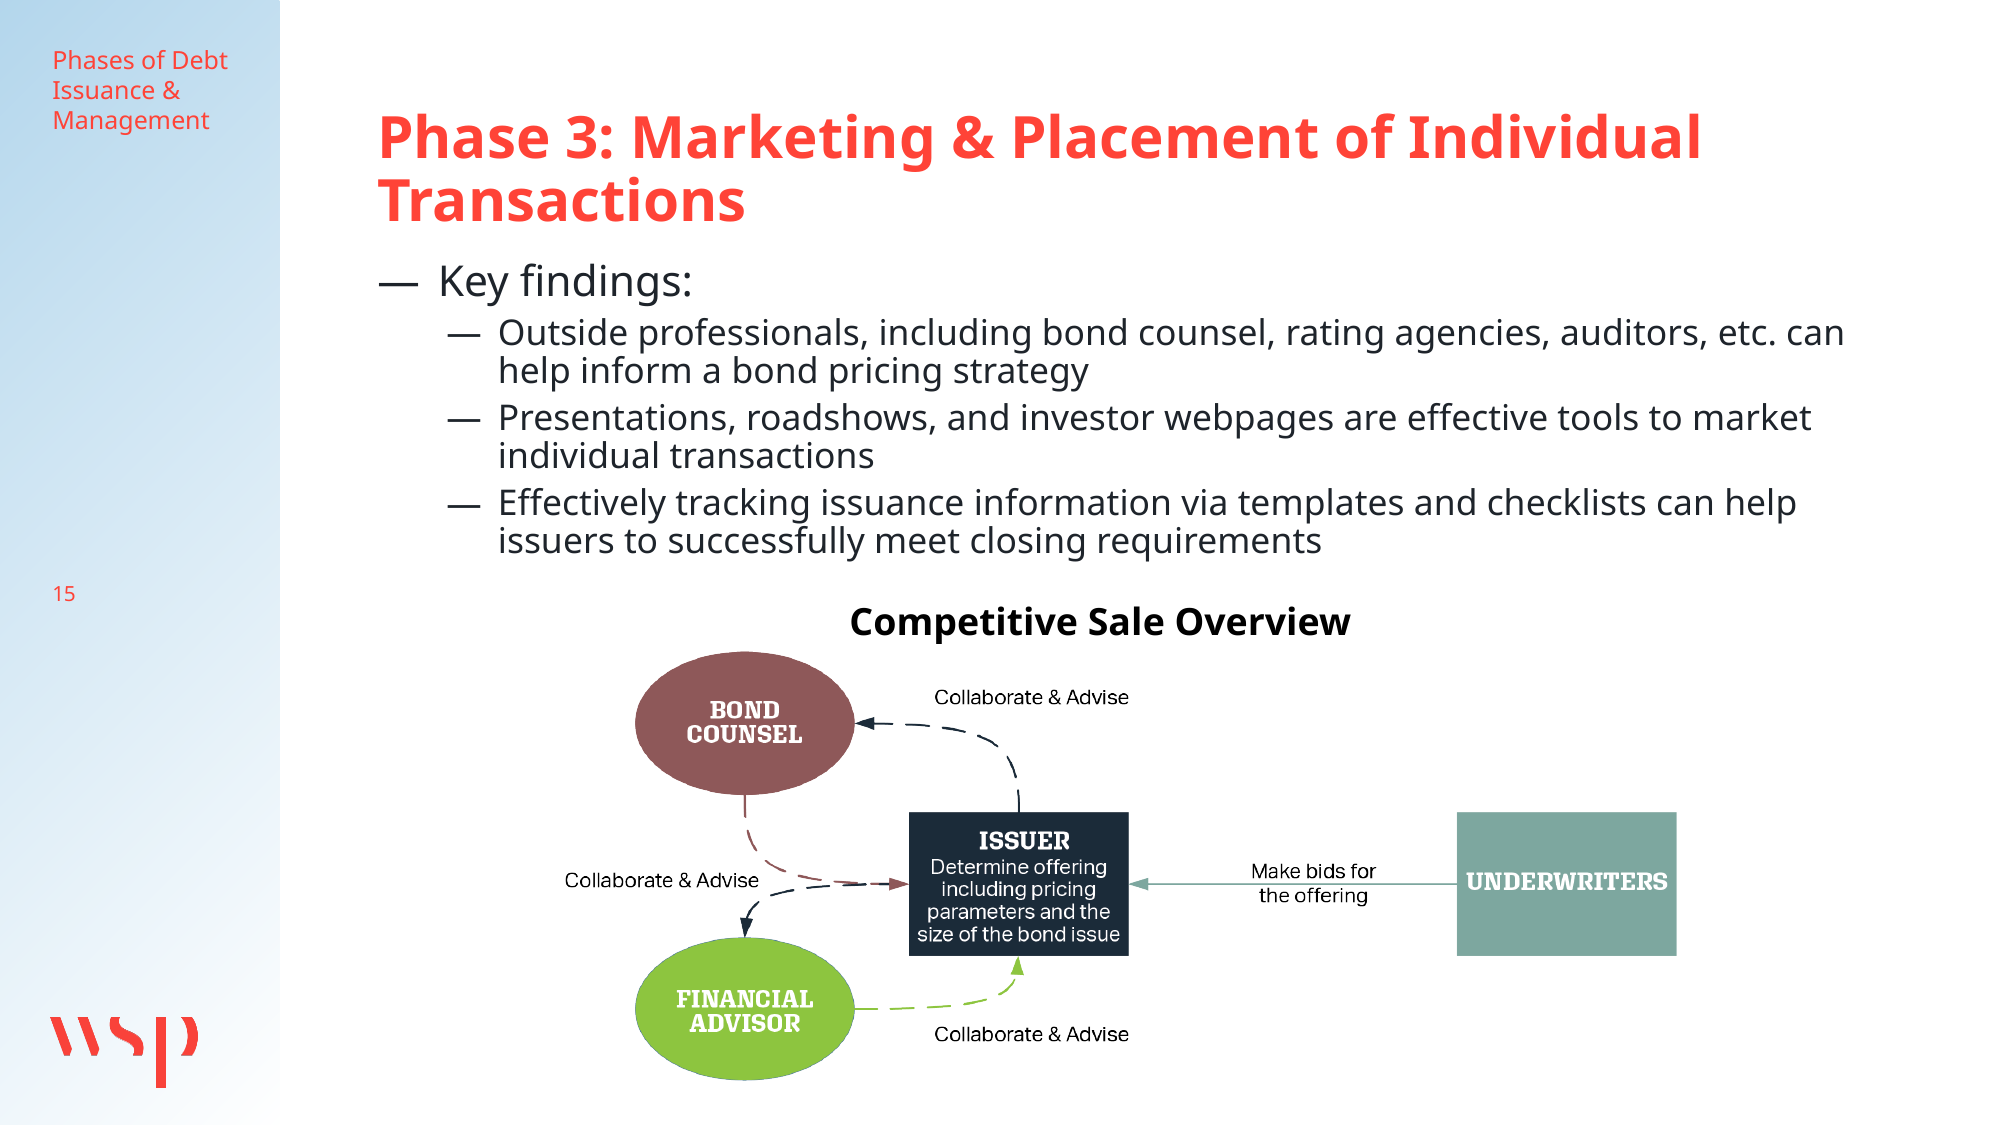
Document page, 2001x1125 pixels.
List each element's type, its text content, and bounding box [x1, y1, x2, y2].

picture [50, 1017, 198, 1088]
picture [564, 651, 1677, 1081]
text_box Phase 3: Marketing & Placement of Individual Transactions [362, 100, 1880, 290]
list Key findings: Outside professionals, including bond counsel, rating agencies, auditors, etc. can help inform a bond pricing strategy Presentations, roadshows, and investor webpages are effective tools to market individual transactions Effectively tracking issuance information via templates and checklists can help issuers to successfully meet closing requirements [362, 290, 1880, 572]
slide_number 15 [37, 568, 268, 622]
footer Phases of Debt Issuance & Management [37, 36, 268, 161]
text_box Competitive Sale Overview [834, 590, 1408, 651]
